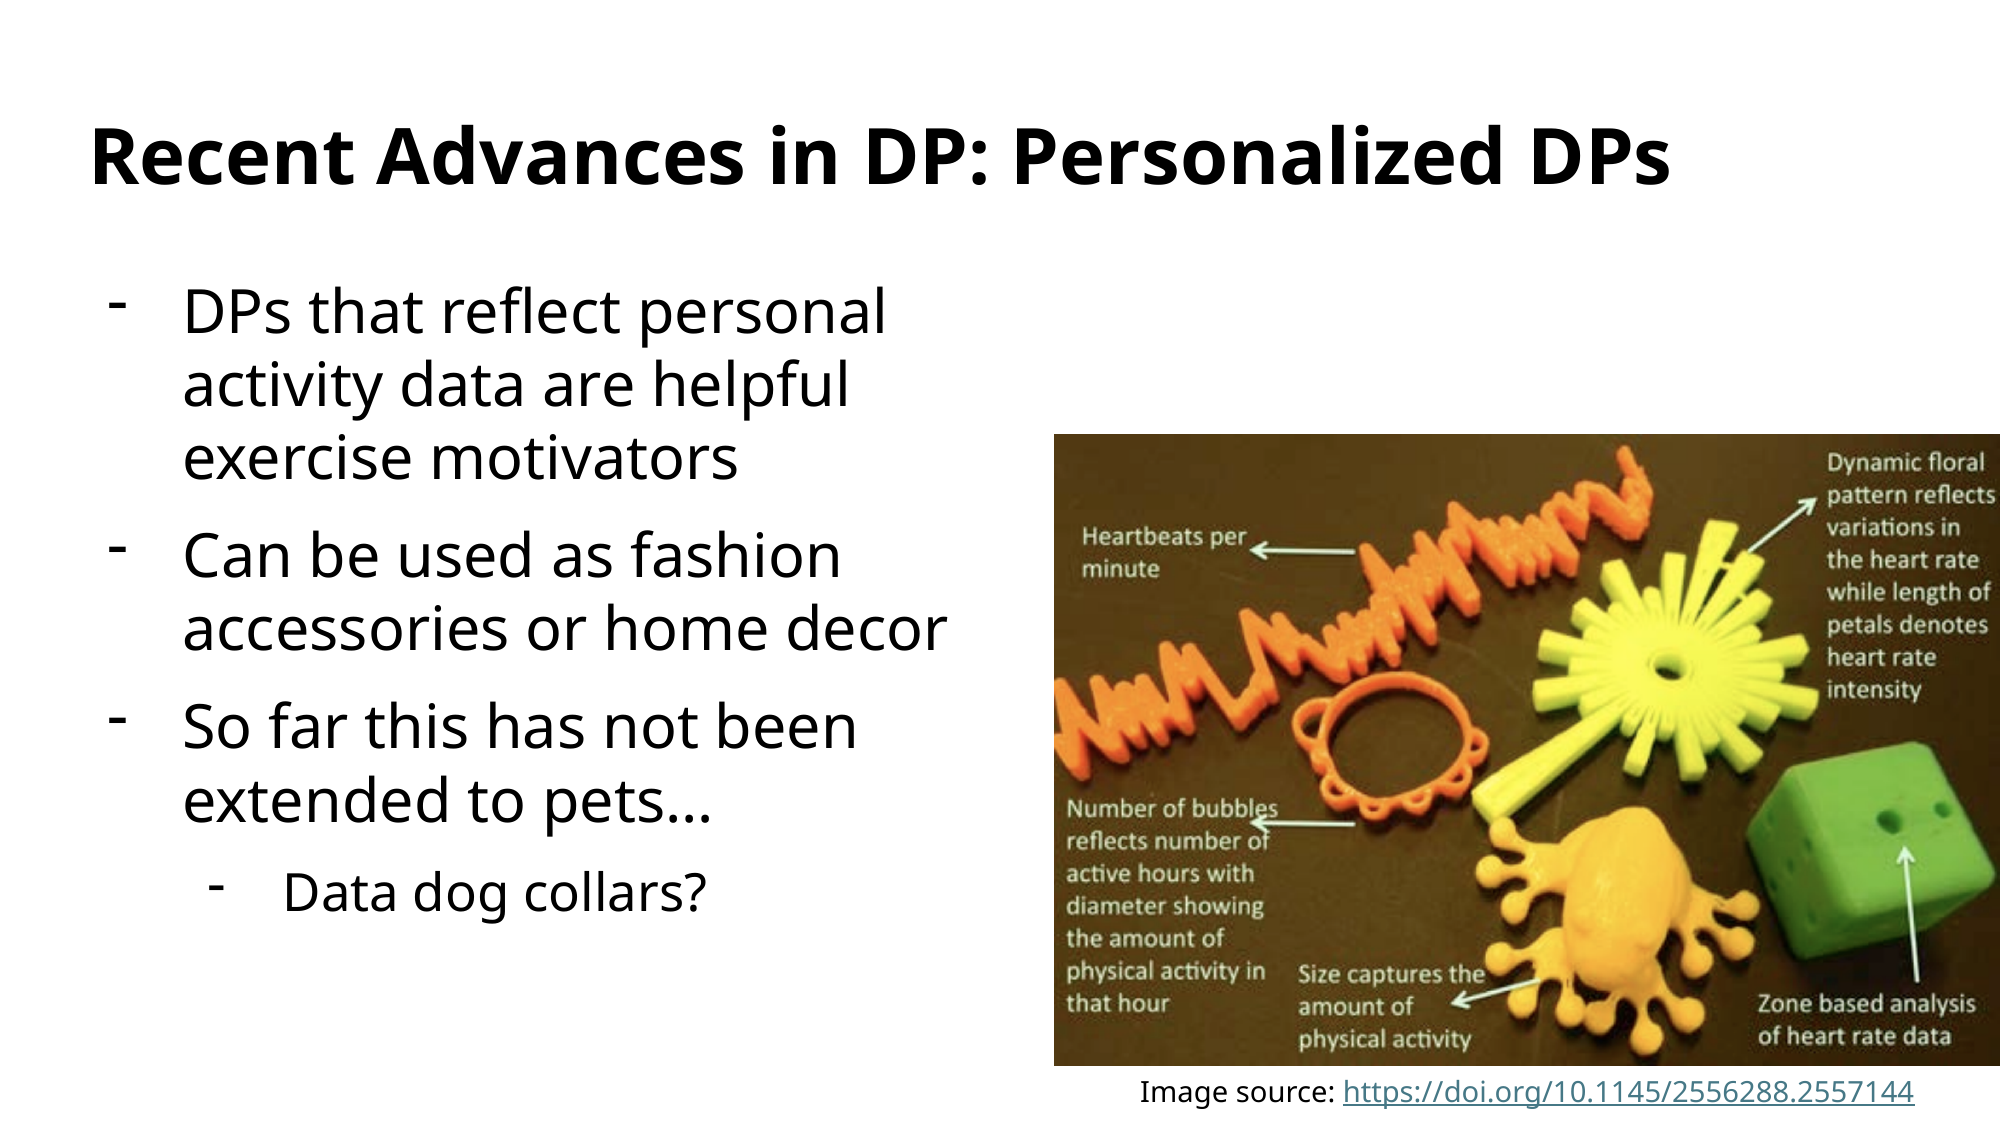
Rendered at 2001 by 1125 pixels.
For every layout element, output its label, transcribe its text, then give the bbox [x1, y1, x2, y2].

title Recent Advances in DP: Personalized DPs [68, 97, 1932, 223]
picture [1054, 433, 2000, 1067]
text_box Image source: https://doi.org/10.1145/2556288.2557144 [1054, 1067, 2000, 1121]
list DPs that reflect personal activity data are helpful exercise motivators Can be used as fashion accessories or home decor So far this has not been extended to pets… Data dog collars? [68, 252, 1055, 1000]
